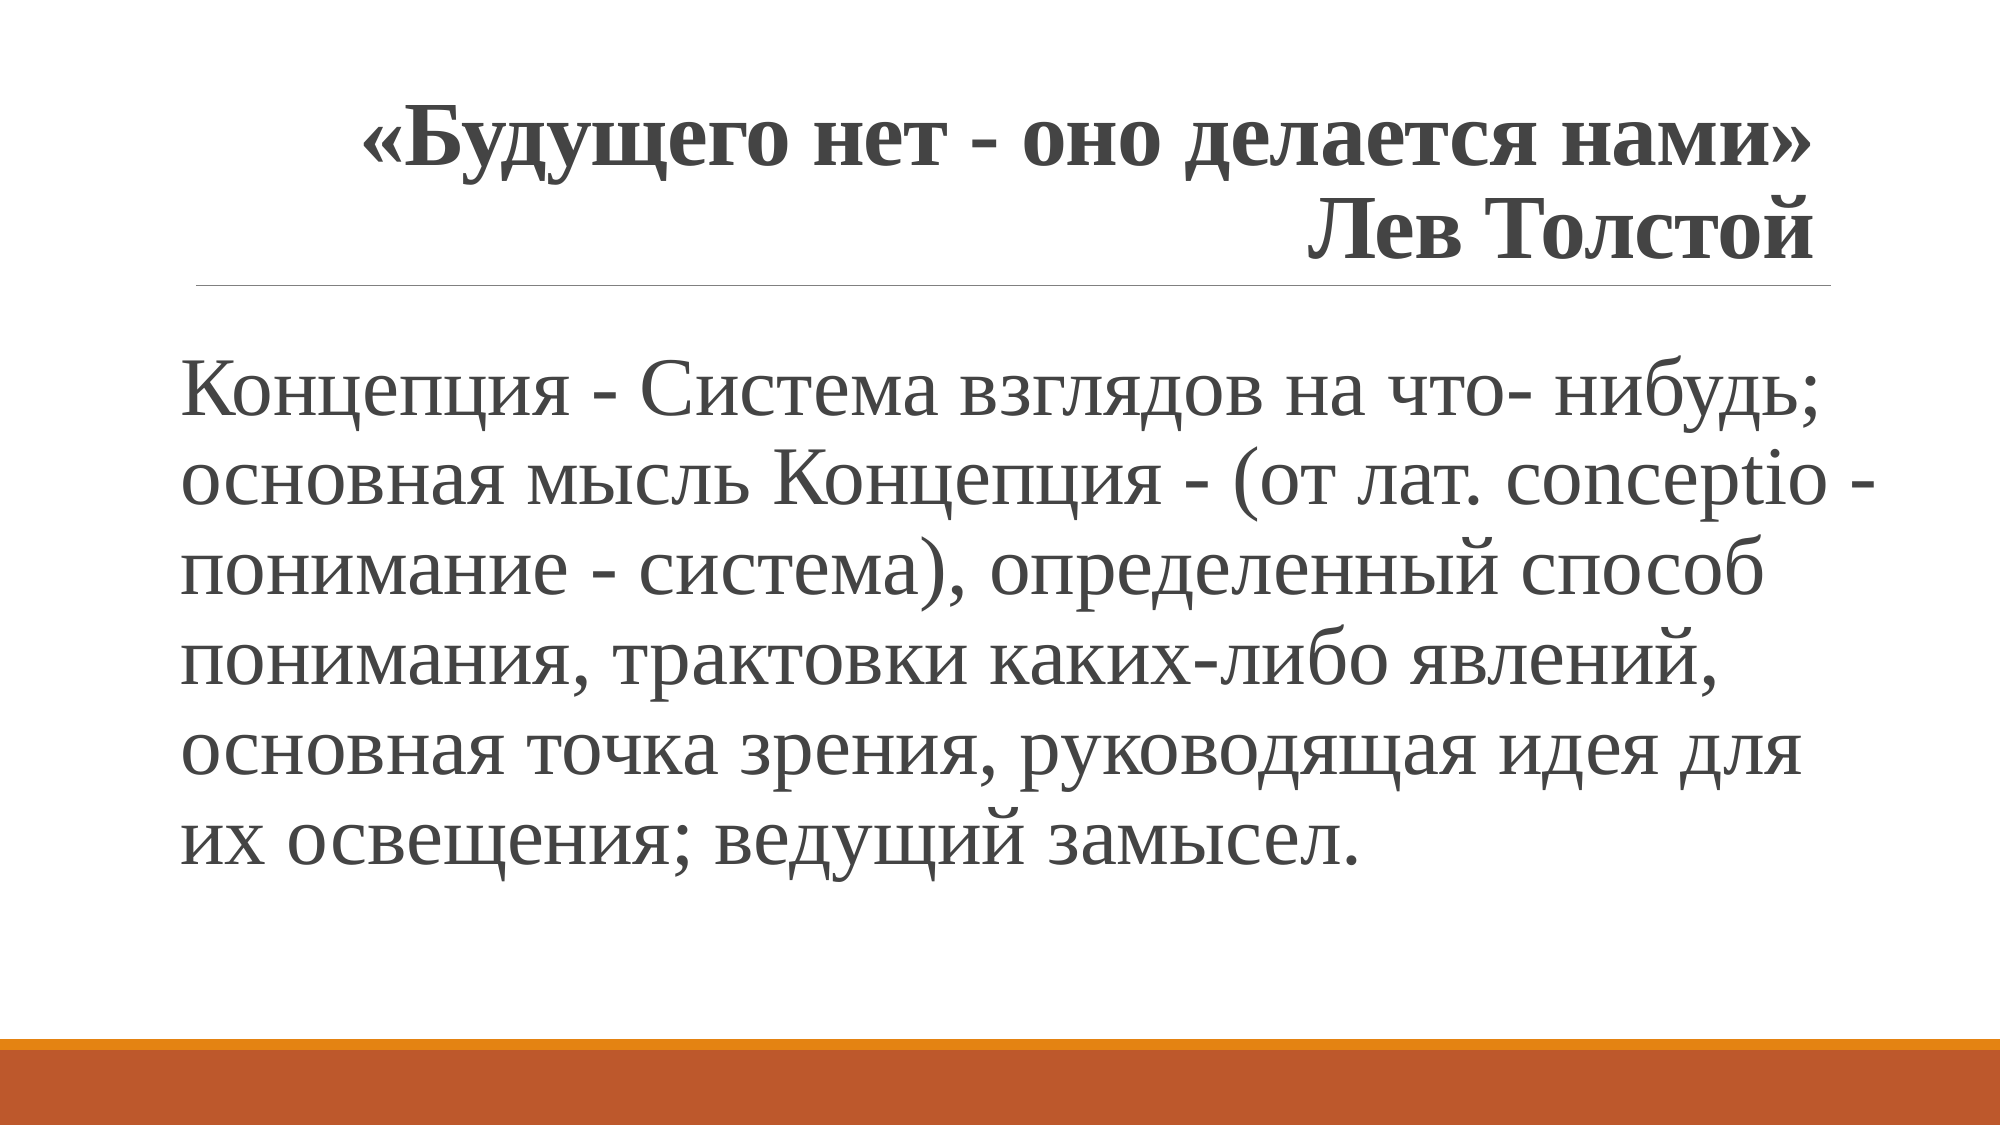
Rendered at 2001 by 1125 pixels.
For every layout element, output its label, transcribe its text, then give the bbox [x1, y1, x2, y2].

title «Будущего нет - оно делается нами» Лев Толстой [180, 47, 1830, 285]
list Концепция - Система взглядов на что- нибудь; основная мысль Концепция - (от лат. conceptio - понимание - система), определенный способ понимания, трактовки каких-либо явлений, основная точка зрения, руководящая идея для их освещения; ведущий замысел. [180, 335, 1905, 574]
